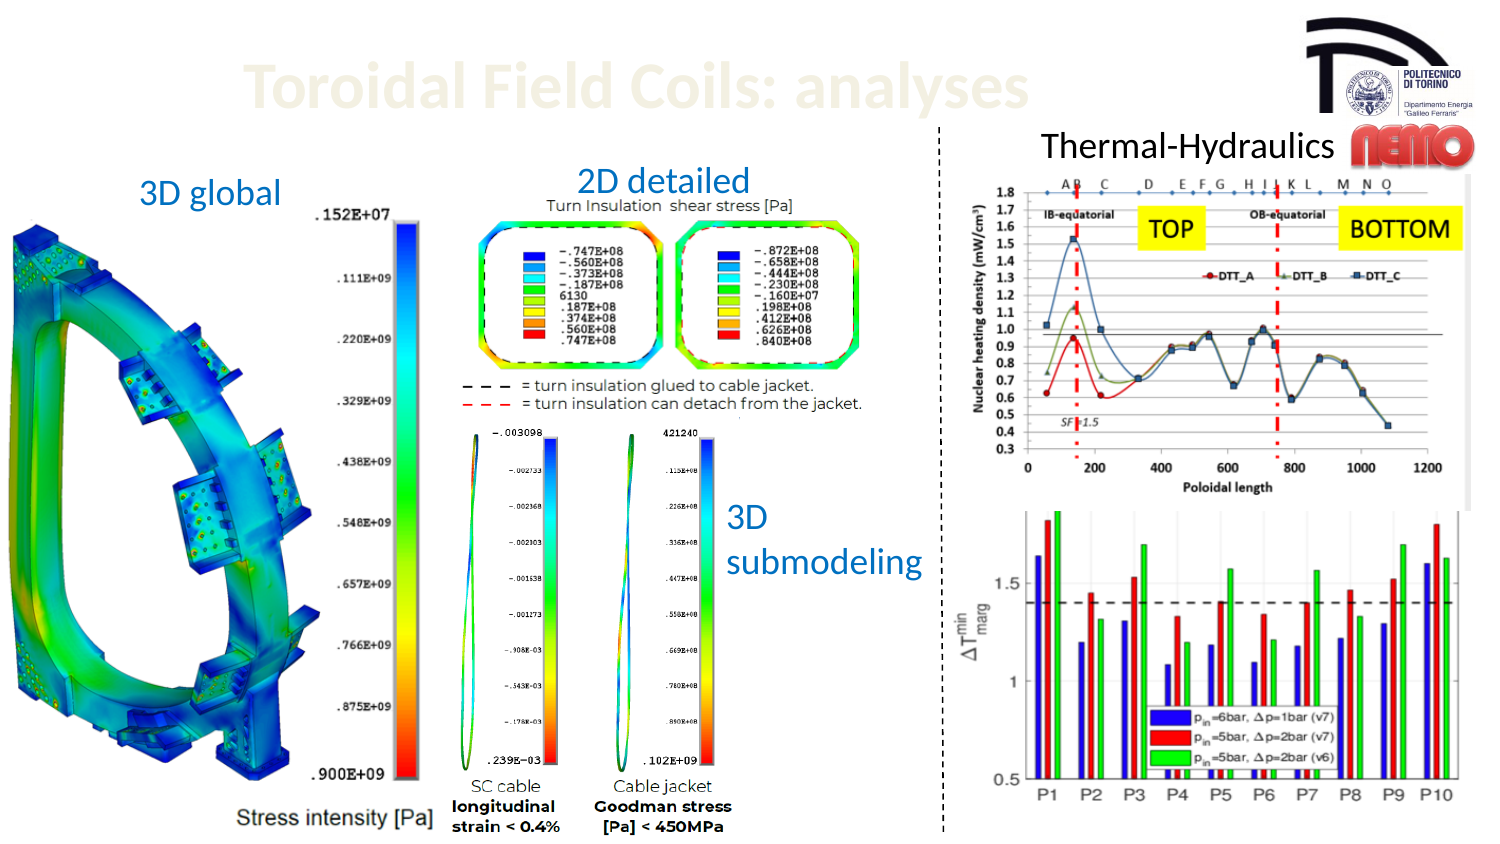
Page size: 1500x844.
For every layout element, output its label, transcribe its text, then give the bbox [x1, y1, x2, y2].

picture [0, 192, 867, 843]
text_box 3D submodeling [744, 484, 933, 590]
picture [950, 0, 1500, 811]
title Toroidal Field Coils: analyses [17, 11, 1258, 153]
text_box 3D global [124, 160, 297, 191]
text_box Thermal-Hydraulics [1026, 113, 1262, 172]
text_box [938, 126, 944, 835]
text_box 2D detailed [562, 148, 767, 194]
